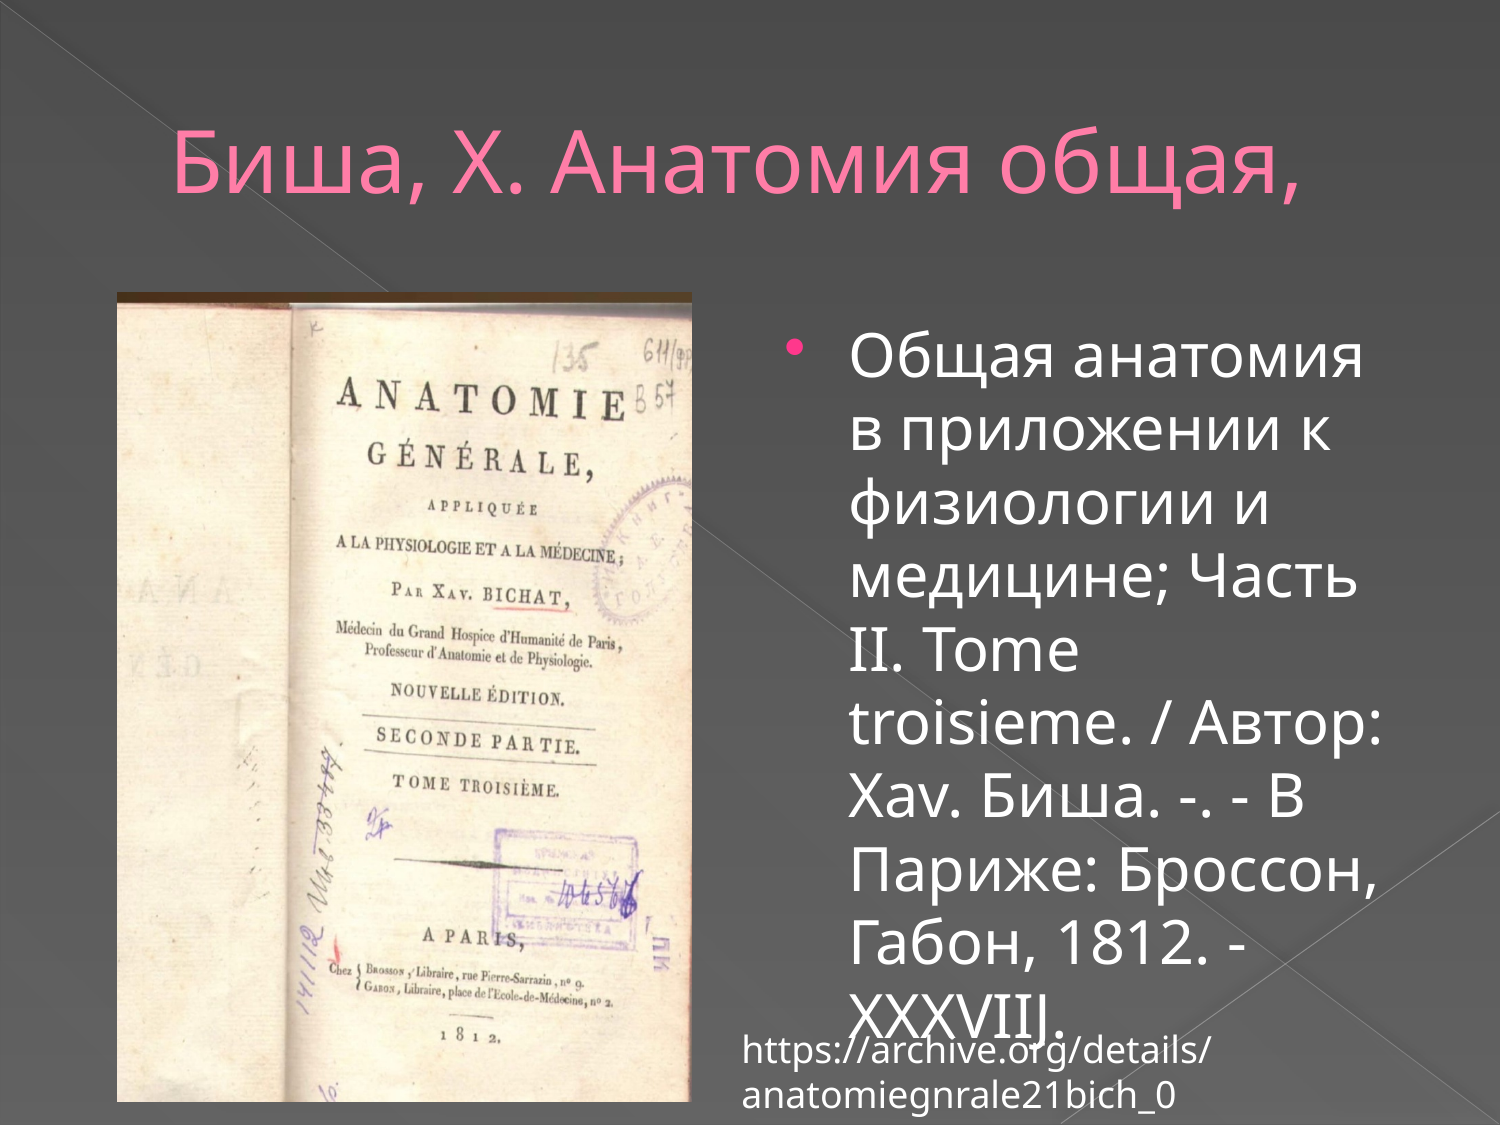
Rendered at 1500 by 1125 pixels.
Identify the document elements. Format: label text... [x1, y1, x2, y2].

text_box https://archive.org/details/anatomiegnrale21bich_0 [726, 1018, 1477, 1124]
list Общая анатомия в приложении к физиологии и медицине; Часть II. Tome troisieme. / Автор: Xav. Биша. -. - В Париже: Броссон, Габон, 1812. - XXXVIIJ. [761, 308, 1425, 1018]
title Биша, X. Анатомия общая, [75, 43, 1425, 274]
picture [116, 292, 692, 1102]
